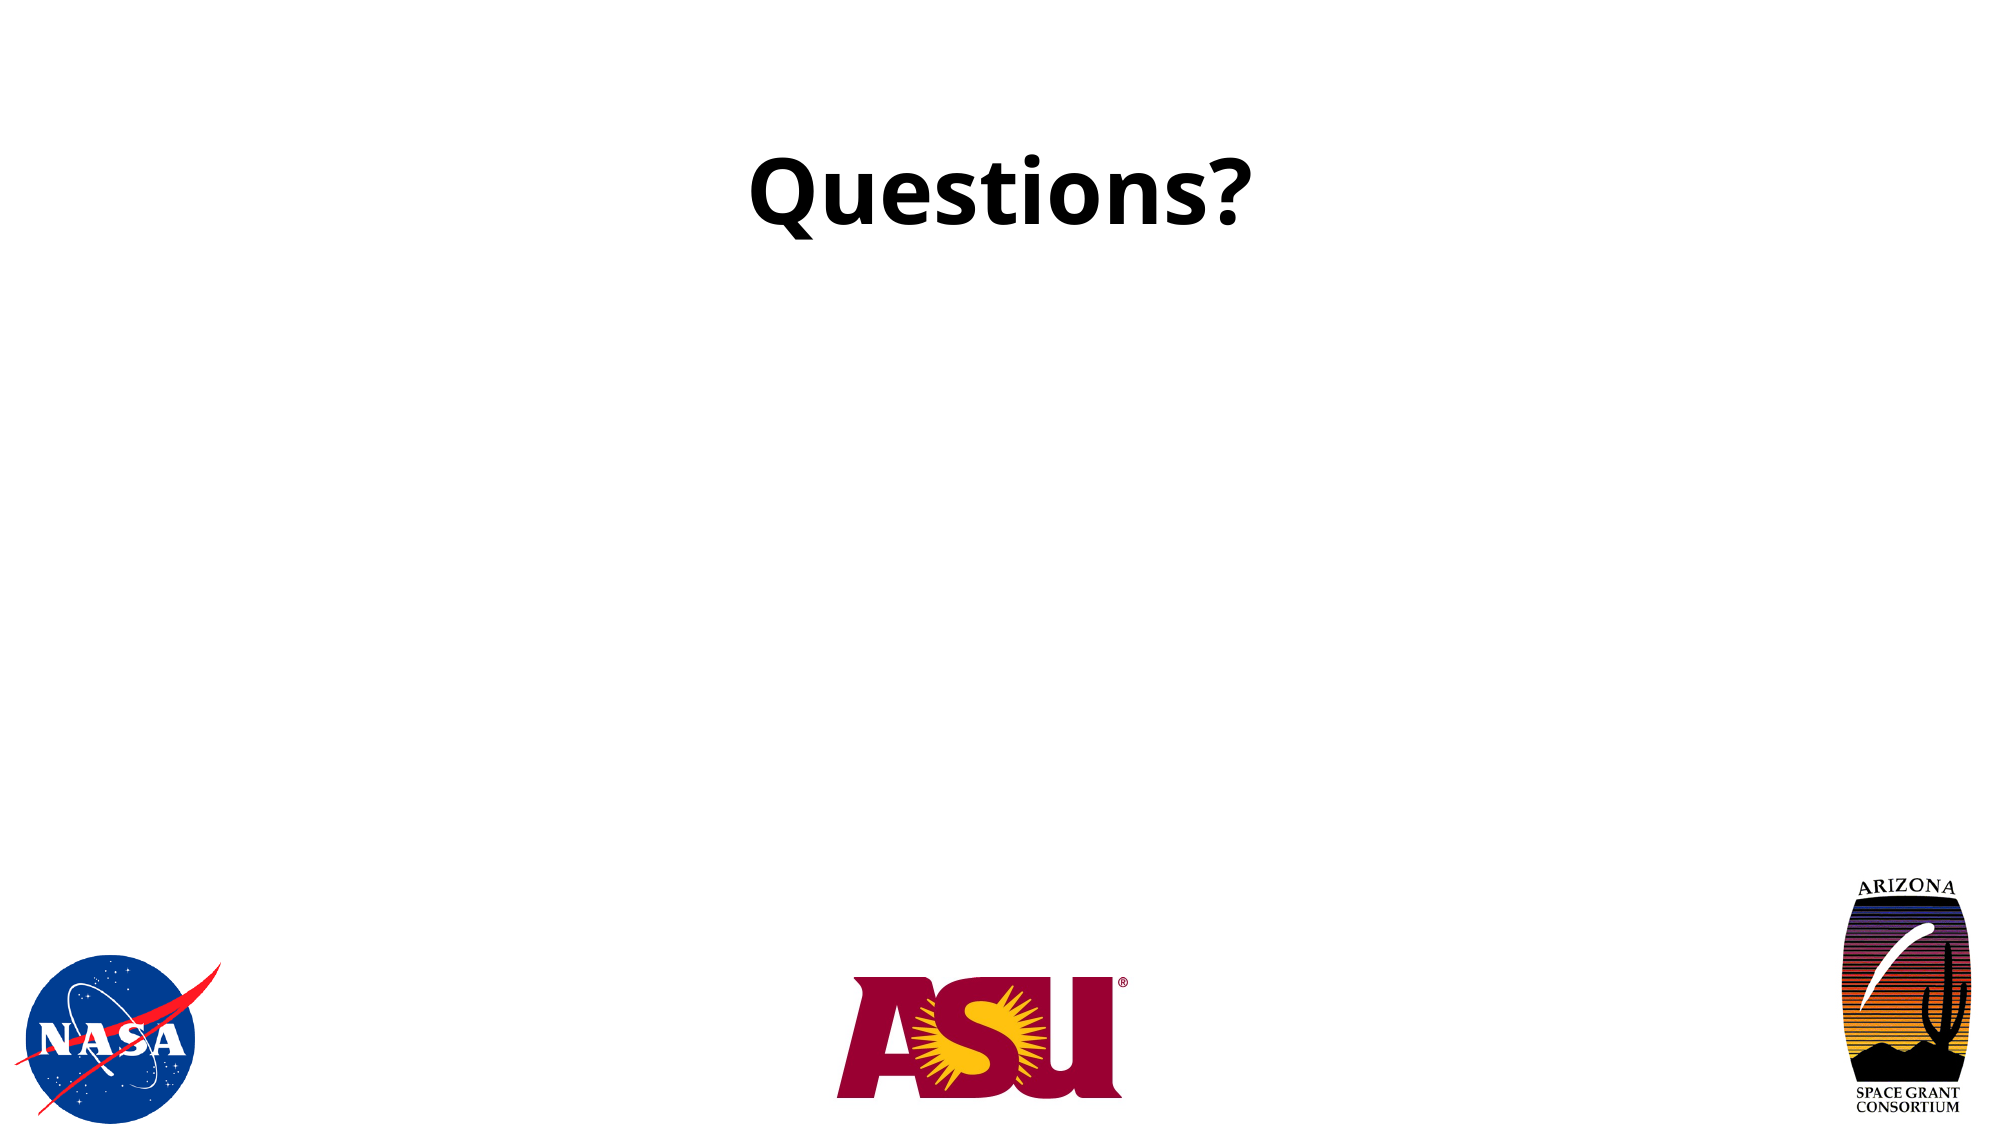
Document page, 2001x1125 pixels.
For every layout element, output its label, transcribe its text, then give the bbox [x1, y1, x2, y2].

picture [1812, 866, 2000, 1118]
picture [827, 977, 1134, 1111]
picture [14, 953, 221, 1125]
title Questions? [137, 86, 1863, 305]
